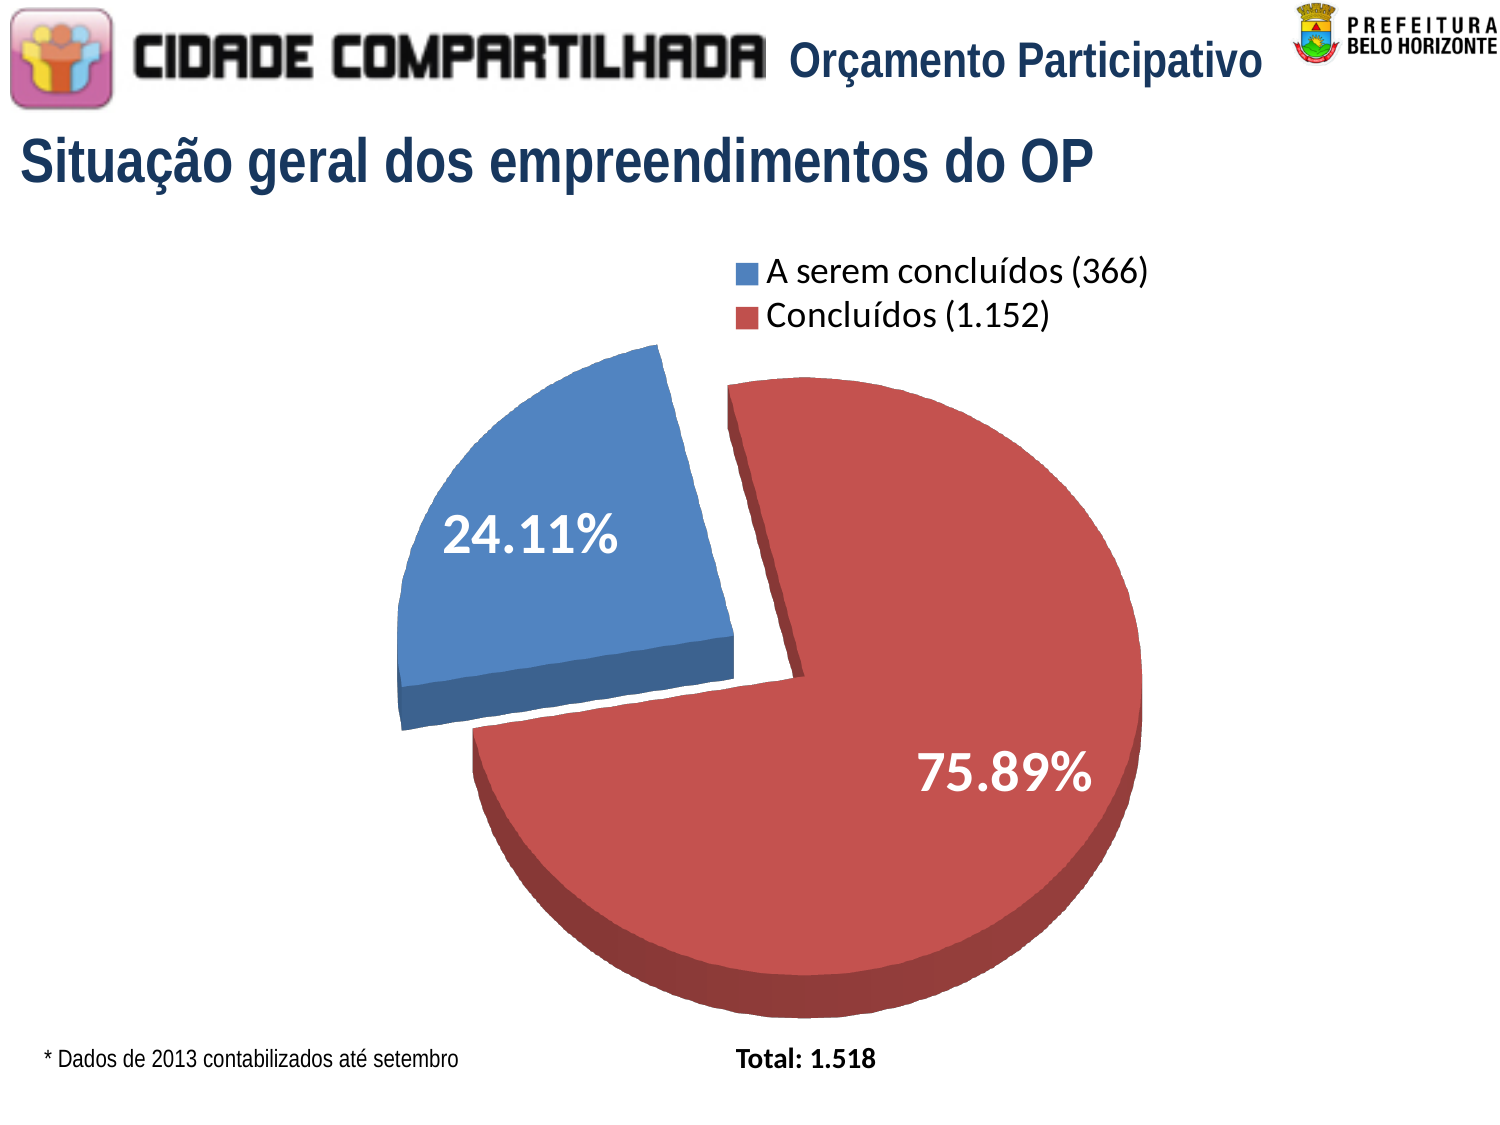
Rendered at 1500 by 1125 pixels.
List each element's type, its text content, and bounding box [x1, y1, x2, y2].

text_box Orçamento Participativo [774, 20, 1279, 95]
text_box Situação geral dos empreendimentos do OP [5, 112, 1125, 203]
chart [312, 245, 1183, 1074]
picture [9, 6, 767, 113]
text_box * Dados de 2013 contabilizados até setembro [29, 1035, 311, 1080]
picture [1290, 0, 1497, 67]
